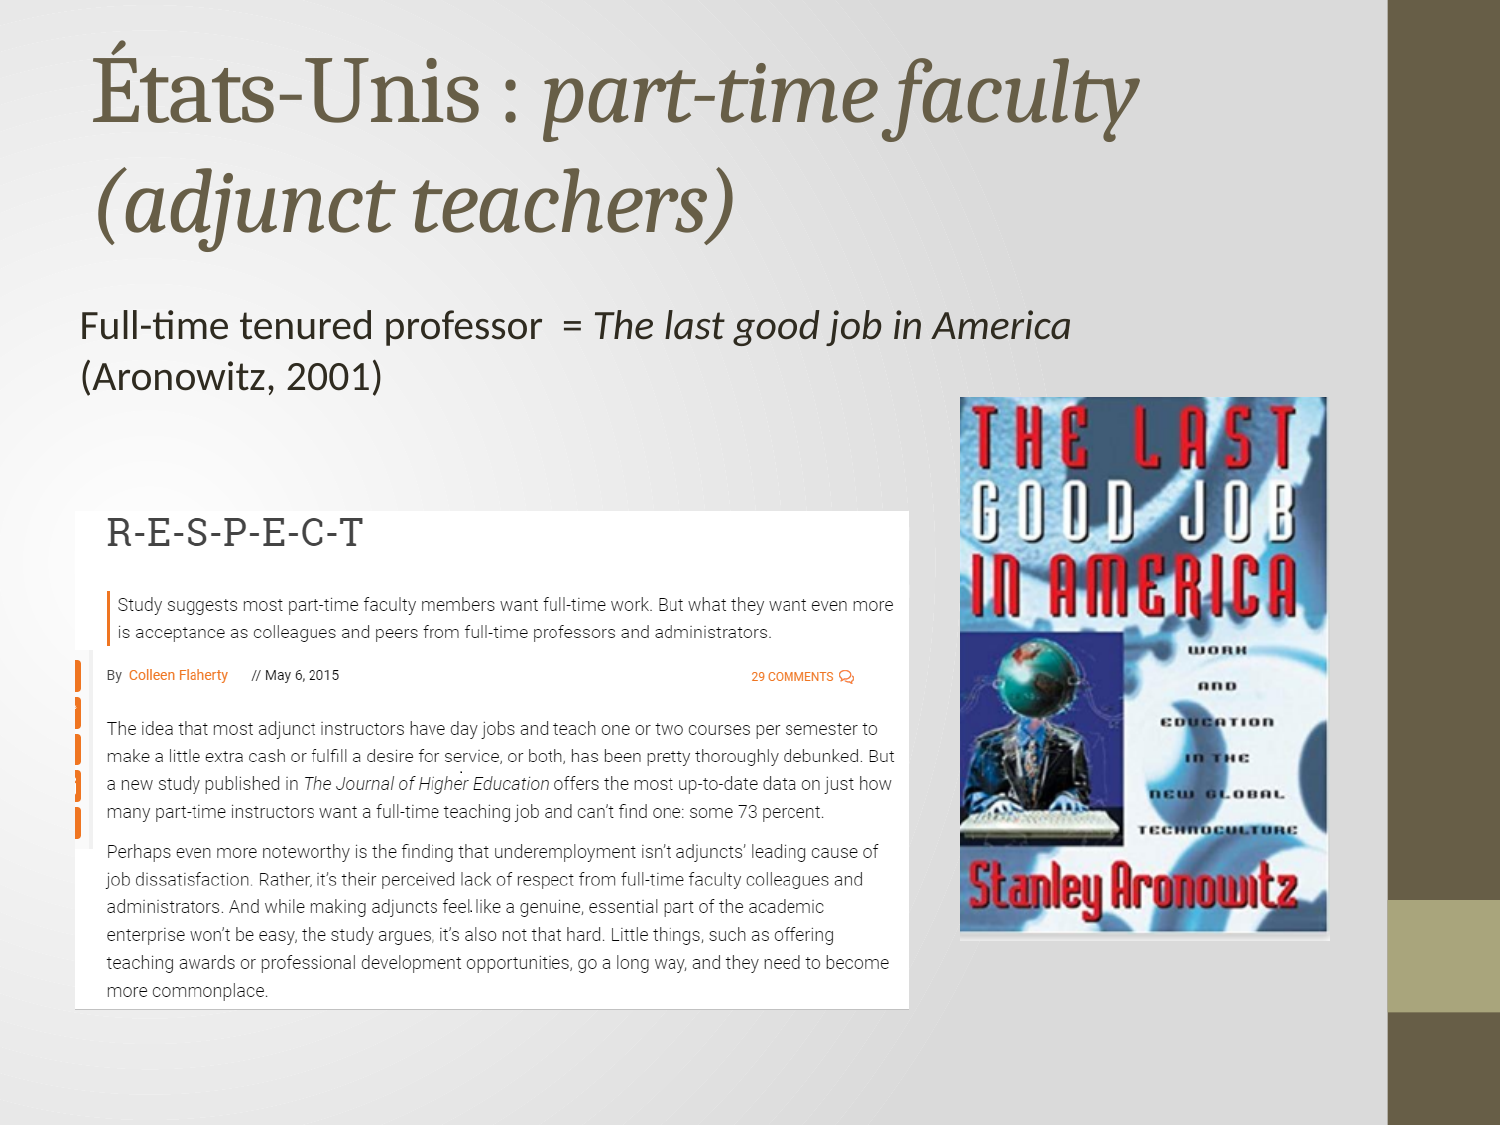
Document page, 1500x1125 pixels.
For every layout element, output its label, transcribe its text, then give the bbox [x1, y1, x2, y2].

text_box Full-time tenured professor = The last good job in America (Aronowitz, 2001) [64, 291, 1270, 451]
title États-Unis : part-time faculty (adjunct teachers) [75, 45, 1325, 233]
picture [959, 396, 1330, 942]
picture [74, 510, 910, 1011]
